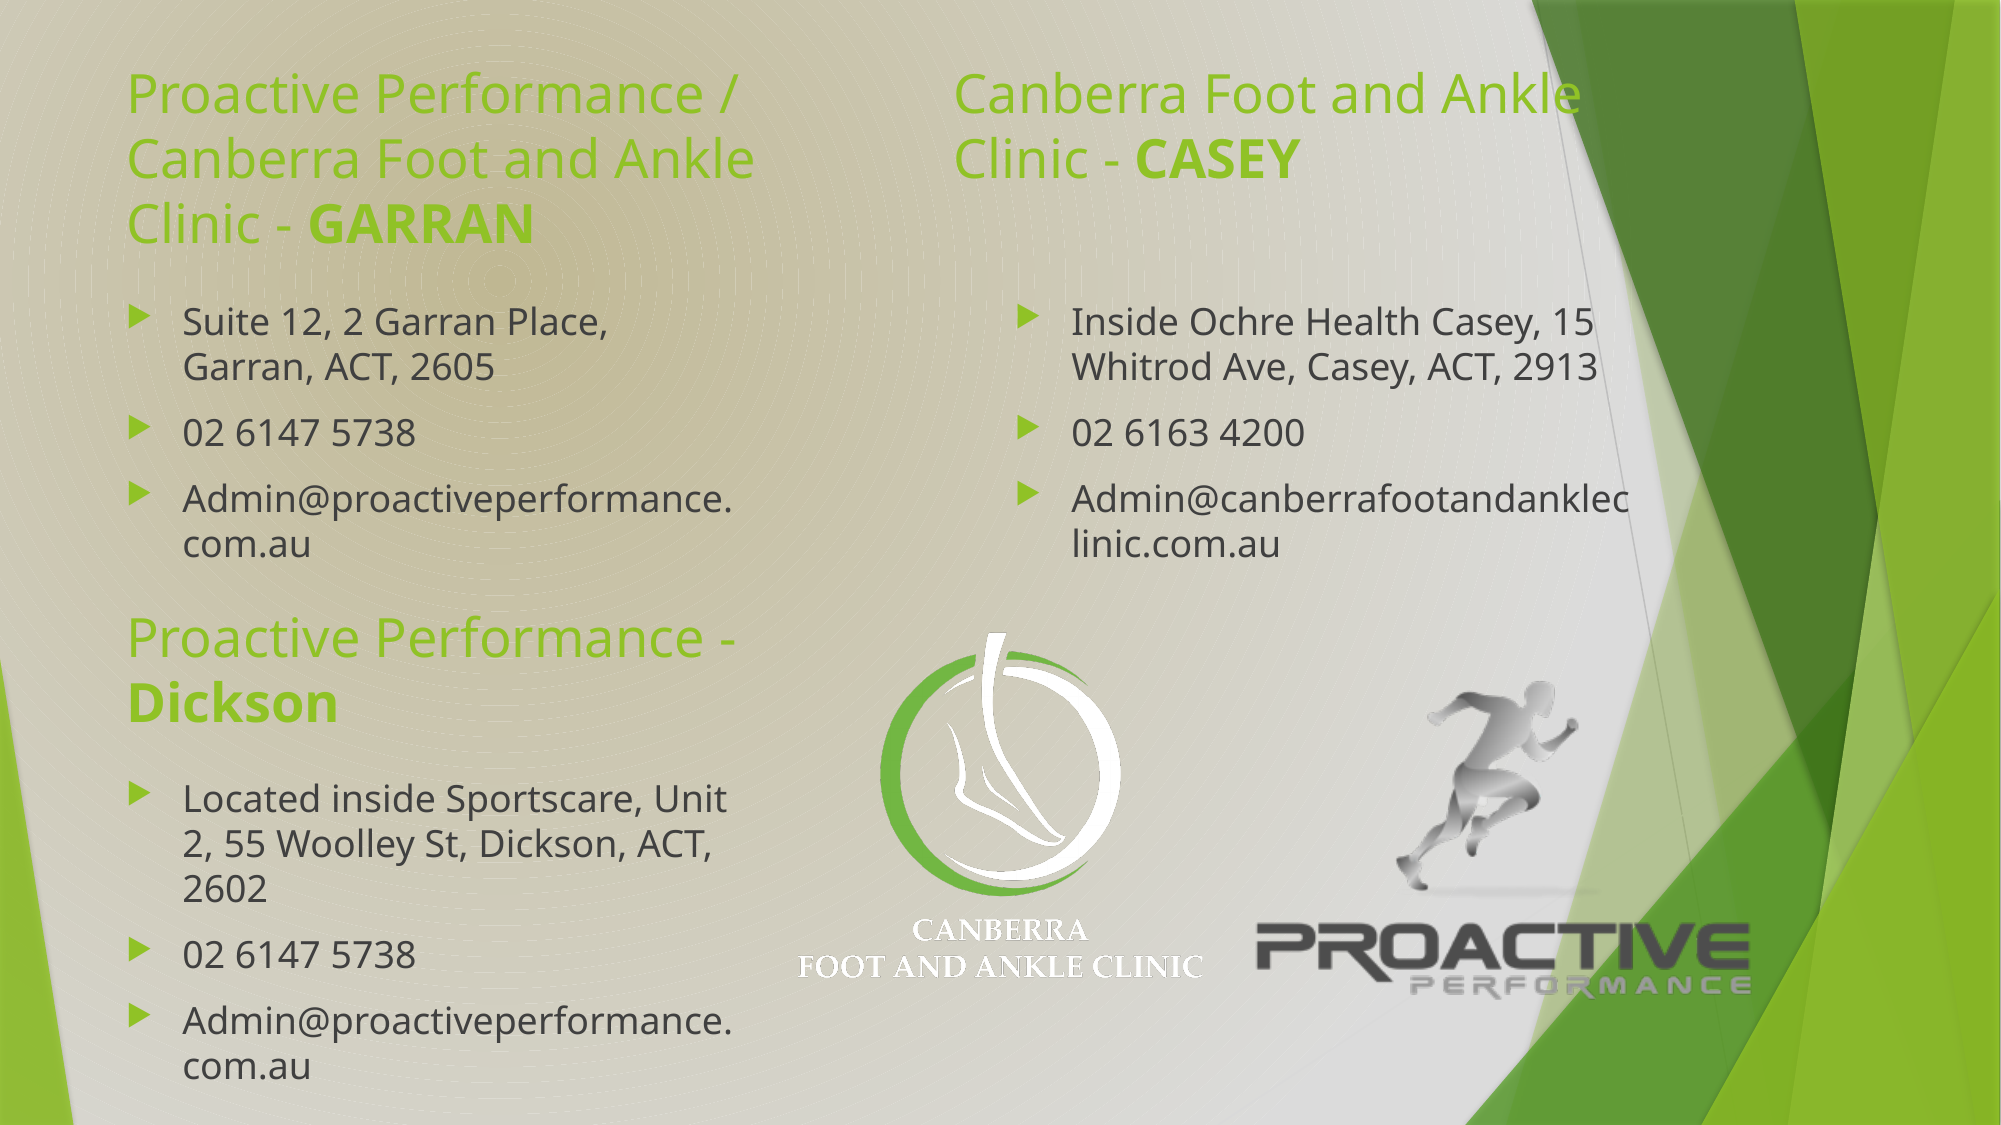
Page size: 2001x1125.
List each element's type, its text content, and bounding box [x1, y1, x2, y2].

title Proactive Performance / Canberra Foot and Ankle Clinic - GARRAN [111, 51, 845, 269]
text_box Proactive Performance - Dickson [111, 595, 845, 813]
list Suite 12, 2 Garran Place, Garran, ACT, 2605 02 6147 5738 Admin@proactiveperformance.com.au [111, 290, 766, 595]
text_box Located inside Sportscare, Unit 2, 55 Woolley St, Dickson, ACT, 2602 02 6147 5738 Admin@proactiveperformance.com.au [111, 767, 766, 1125]
text_box Canberra Foot and Ankle Clinic - CASEY [938, 51, 1673, 269]
text_box Inside Ochre Health Casey, 15 Whitrod Ave, Casey, ACT, 2913 02 6163 4200 Admin@canberrafootandankleclinic.com.au [999, 290, 1655, 631]
picture [796, 502, 1842, 1125]
